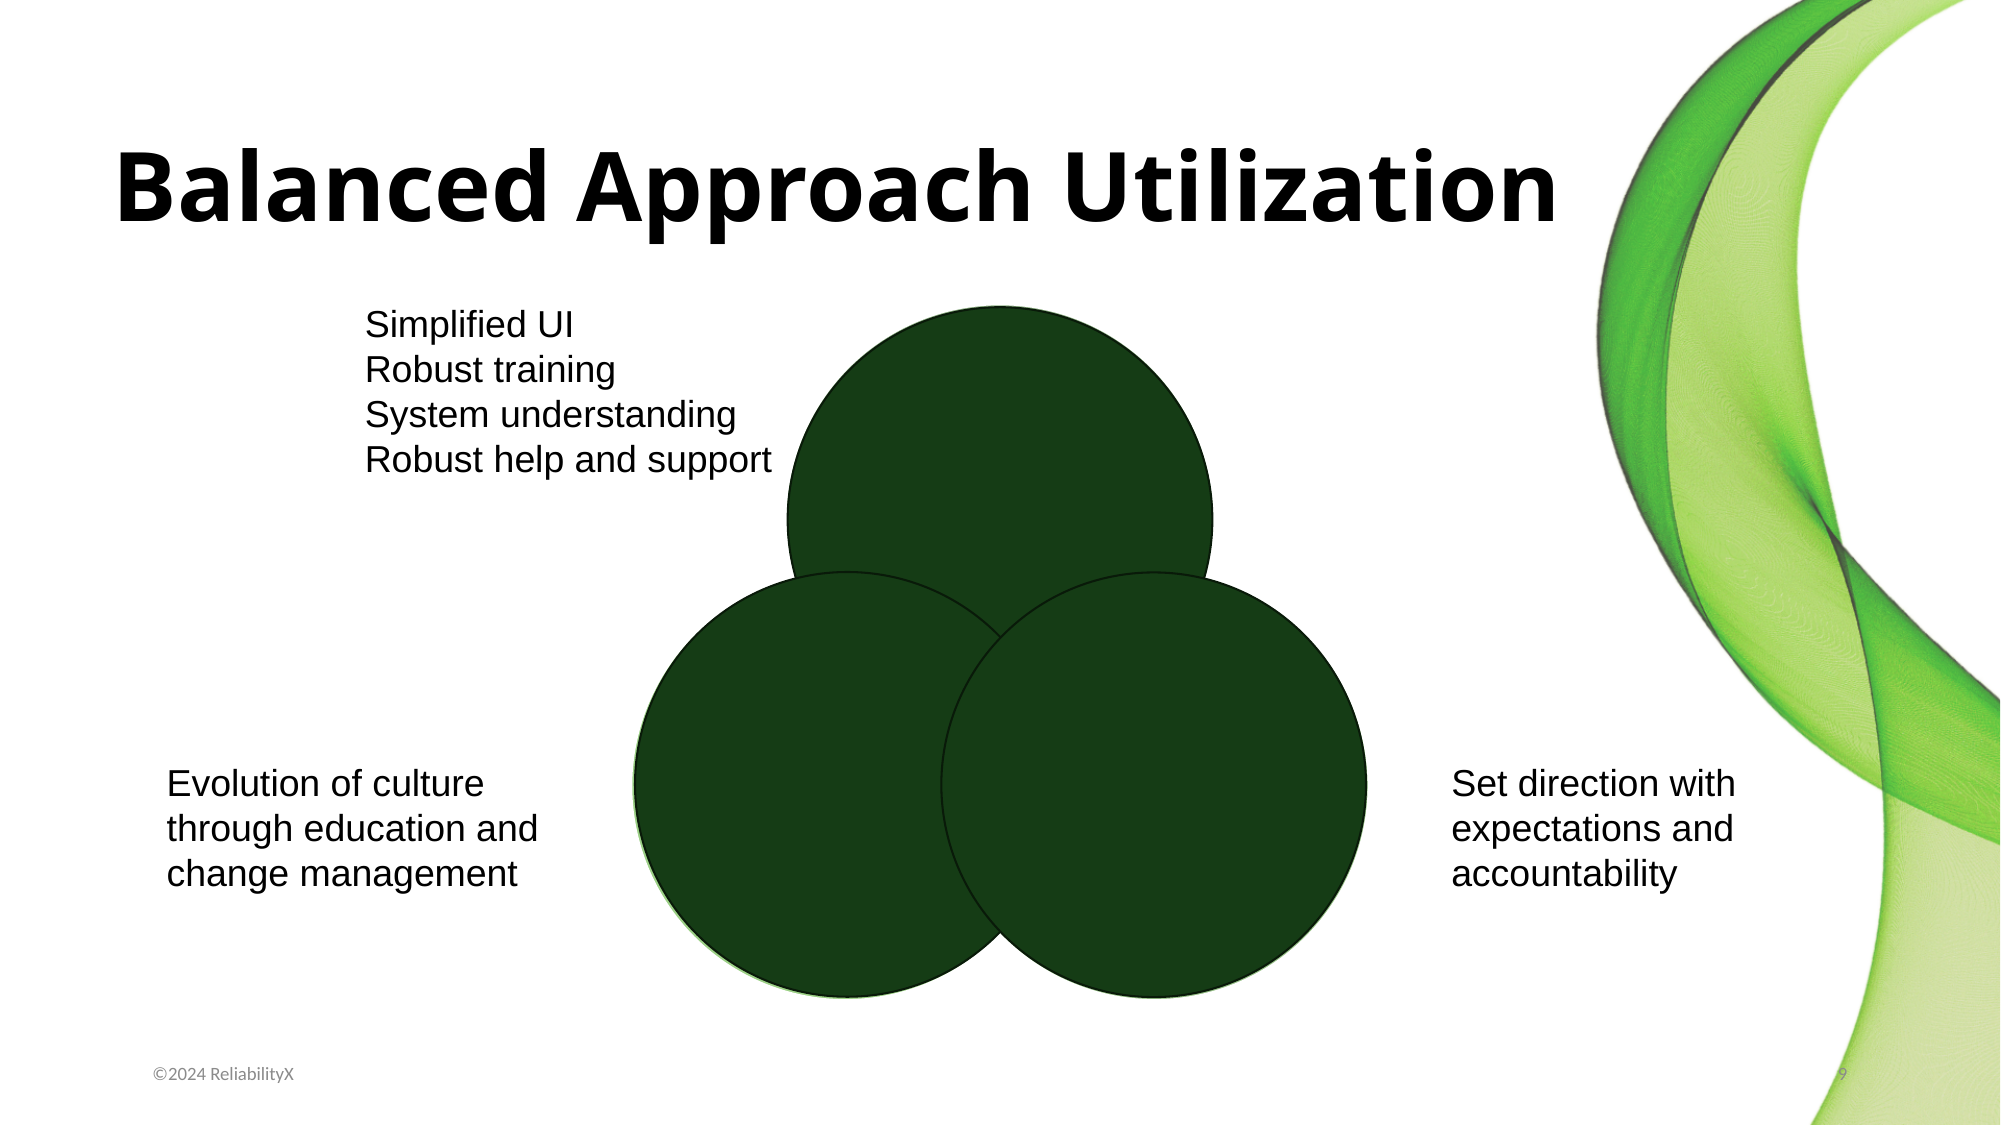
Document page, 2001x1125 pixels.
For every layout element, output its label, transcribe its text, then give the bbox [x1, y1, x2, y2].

slide_number 9 [1412, 1042, 1863, 1103]
picture [0, 0, 2001, 1125]
title Balanced Approach Utilization [97, 32, 1637, 250]
slide_number ©2024 ReliabilityX [137, 1042, 588, 1103]
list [137, 295, 1863, 1010]
